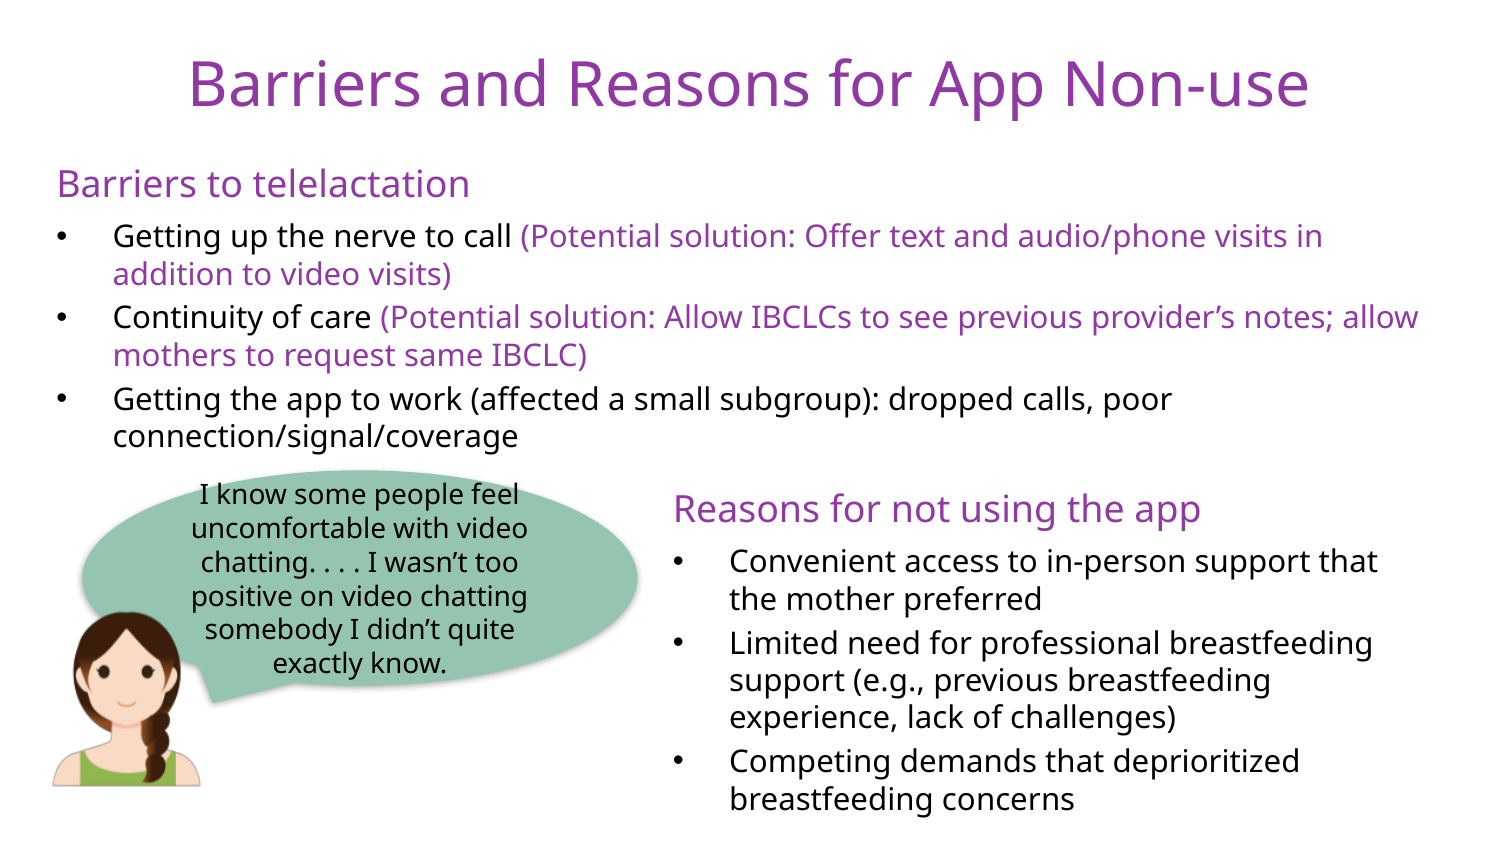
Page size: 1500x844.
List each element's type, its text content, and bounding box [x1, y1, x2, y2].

text_box Reasons for not using the app [658, 477, 1407, 538]
text_box I know some people feel uncomfortable with video chatting. . . . I wasn’t too positive on video chatting somebody I didn’t quite exactly know. [81, 469, 639, 704]
picture [41, 599, 211, 798]
text_box Barriers and Reasons for App Non-use [0, 45, 1500, 128]
text_box Getting up the nerve to call (Potential solution: Offer text and audio/phone visits in addition to video visits) Continuity of care (Potential solution: Allow IBCLCs to see previous provider’s notes; allow mothers to request same IBCLC) Getting the app to work (affected a small subgroup): dropped calls, poor connection/signal/coverage [41, 209, 1444, 422]
text_box Convenient access to in-person support that the mother preferred Limited need for professional breastfeeding support (e.g., previous breastfeeding experience, lack of challenges) Competing demands that deprioritized breastfeeding concerns [658, 534, 1444, 825]
text_box Barriers to telelactation [41, 152, 539, 213]
